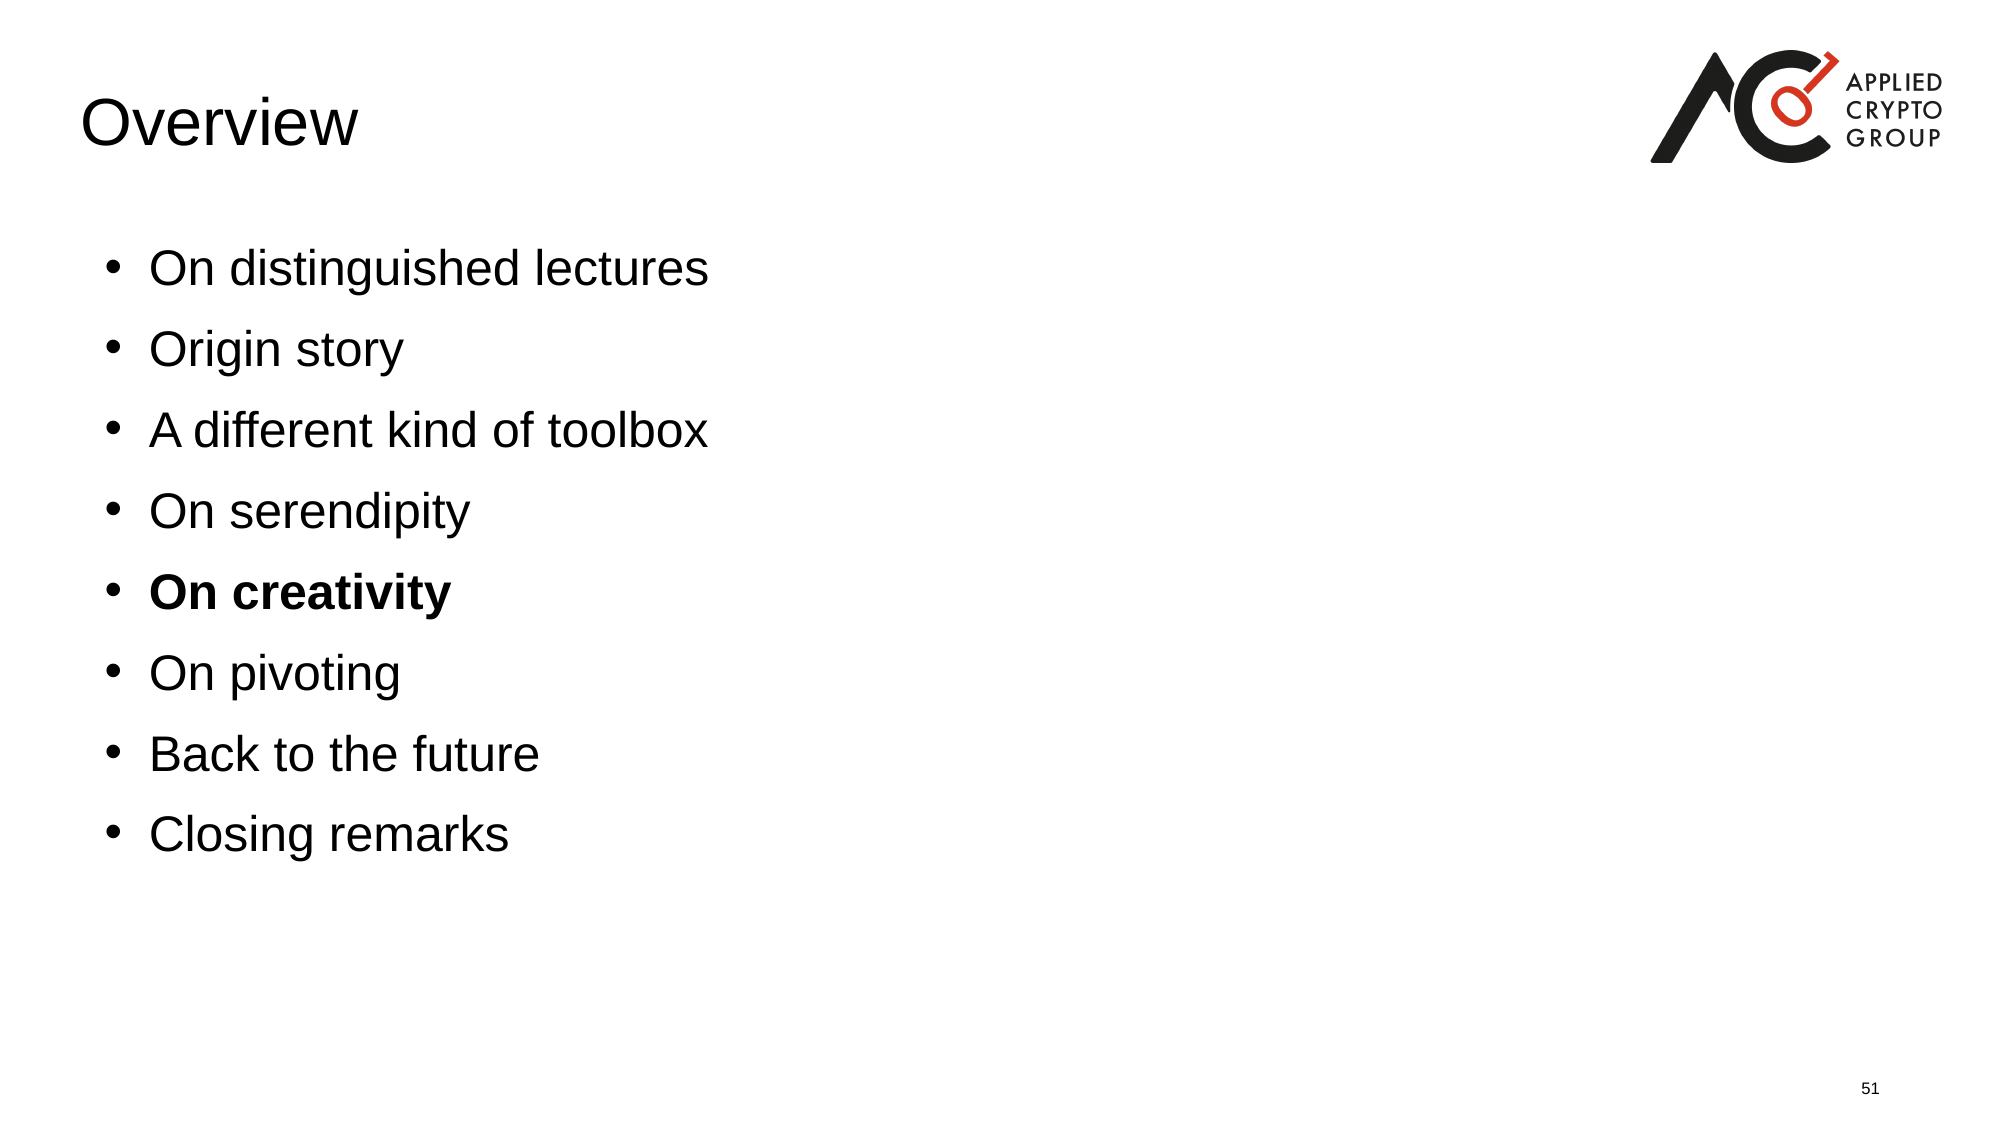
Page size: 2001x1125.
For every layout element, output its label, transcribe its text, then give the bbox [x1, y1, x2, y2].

text_box Overview [71, 78, 1536, 186]
picture [1649, 50, 1943, 164]
slide_number 51 [1827, 1069, 1880, 1106]
text_box On distinguished lectures Origin story A different kind of toolbox On serendipity On creativity On pivoting Back to the future Closing remarks [89, 228, 1827, 1075]
